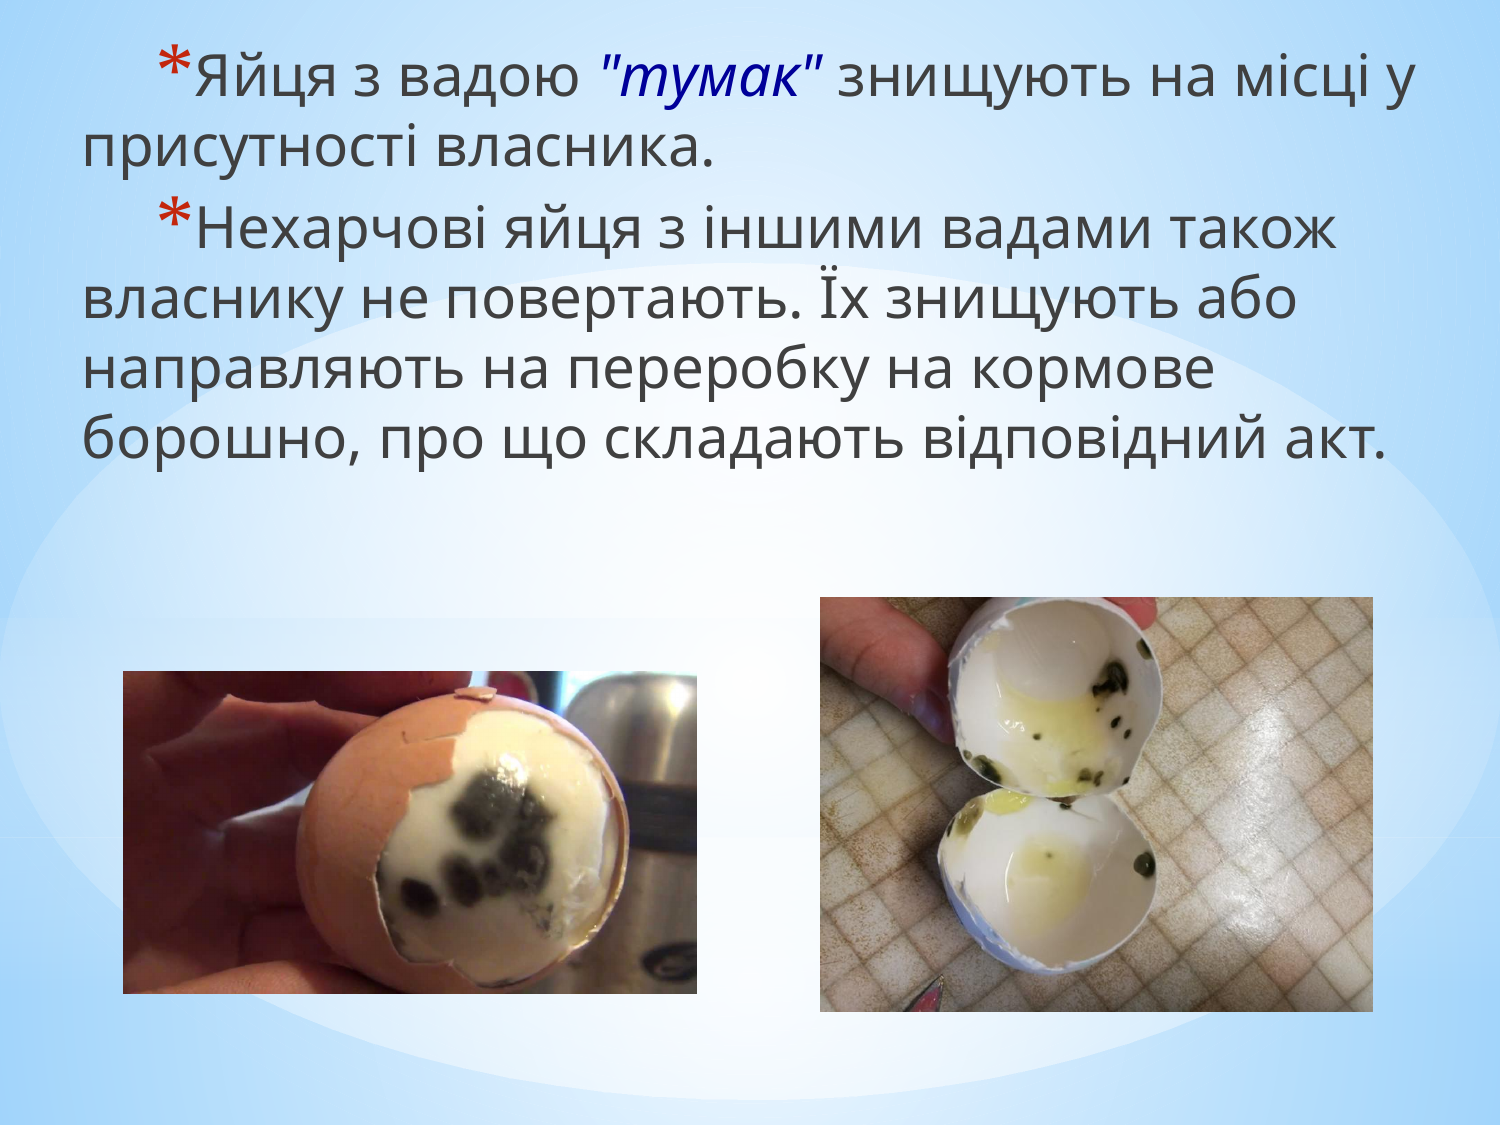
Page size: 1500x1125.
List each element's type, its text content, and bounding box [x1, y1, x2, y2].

picture [123, 670, 697, 994]
picture [820, 597, 1373, 1012]
list Яйця з вадою "тумак" знищують на місці у присутності власника. Нехарчові яйця з іншими вадами також власнику не повертають. Їх знищують або направляють на переробку на кормове борошно, про що складають відповідний акт. [29, 30, 1471, 563]
